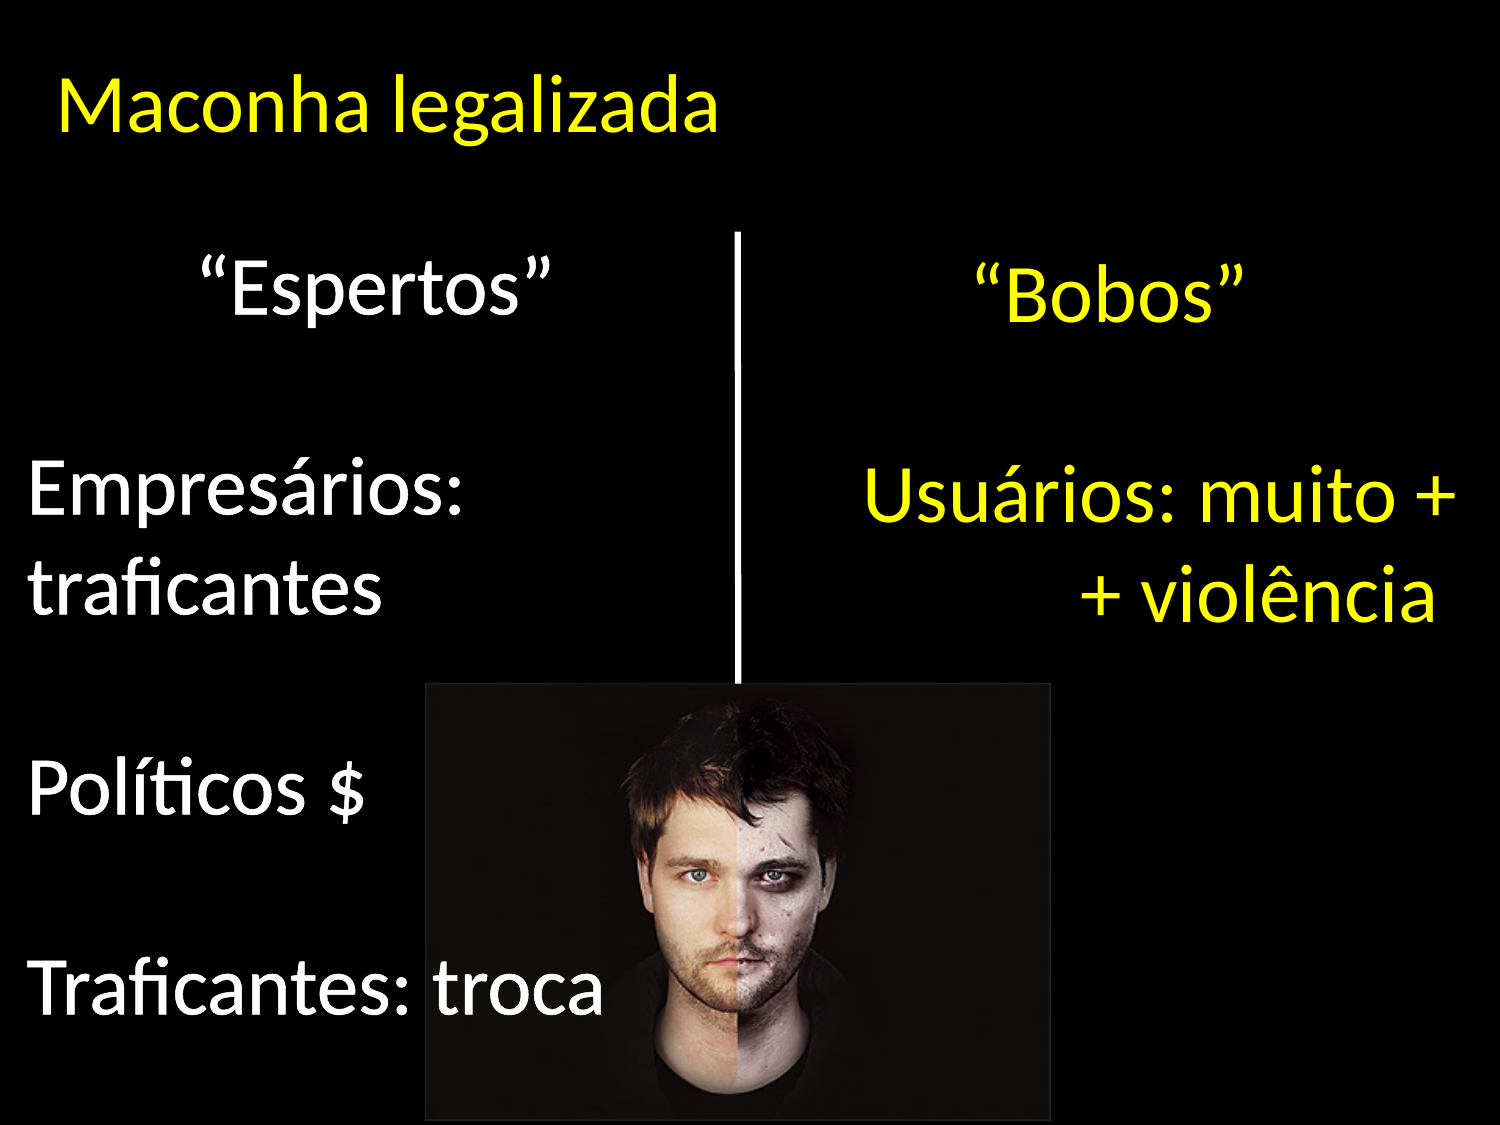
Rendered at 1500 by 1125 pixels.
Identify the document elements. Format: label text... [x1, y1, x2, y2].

text_box “Espertos” Empresários: traficantes Políticos $ Traficantes: troca [11, 223, 739, 1039]
text_box Maconha legalizada [25, 41, 753, 157]
picture [425, 683, 1051, 1122]
text_box “Bobos” Usuários: muito + + violência [746, 231, 1473, 647]
